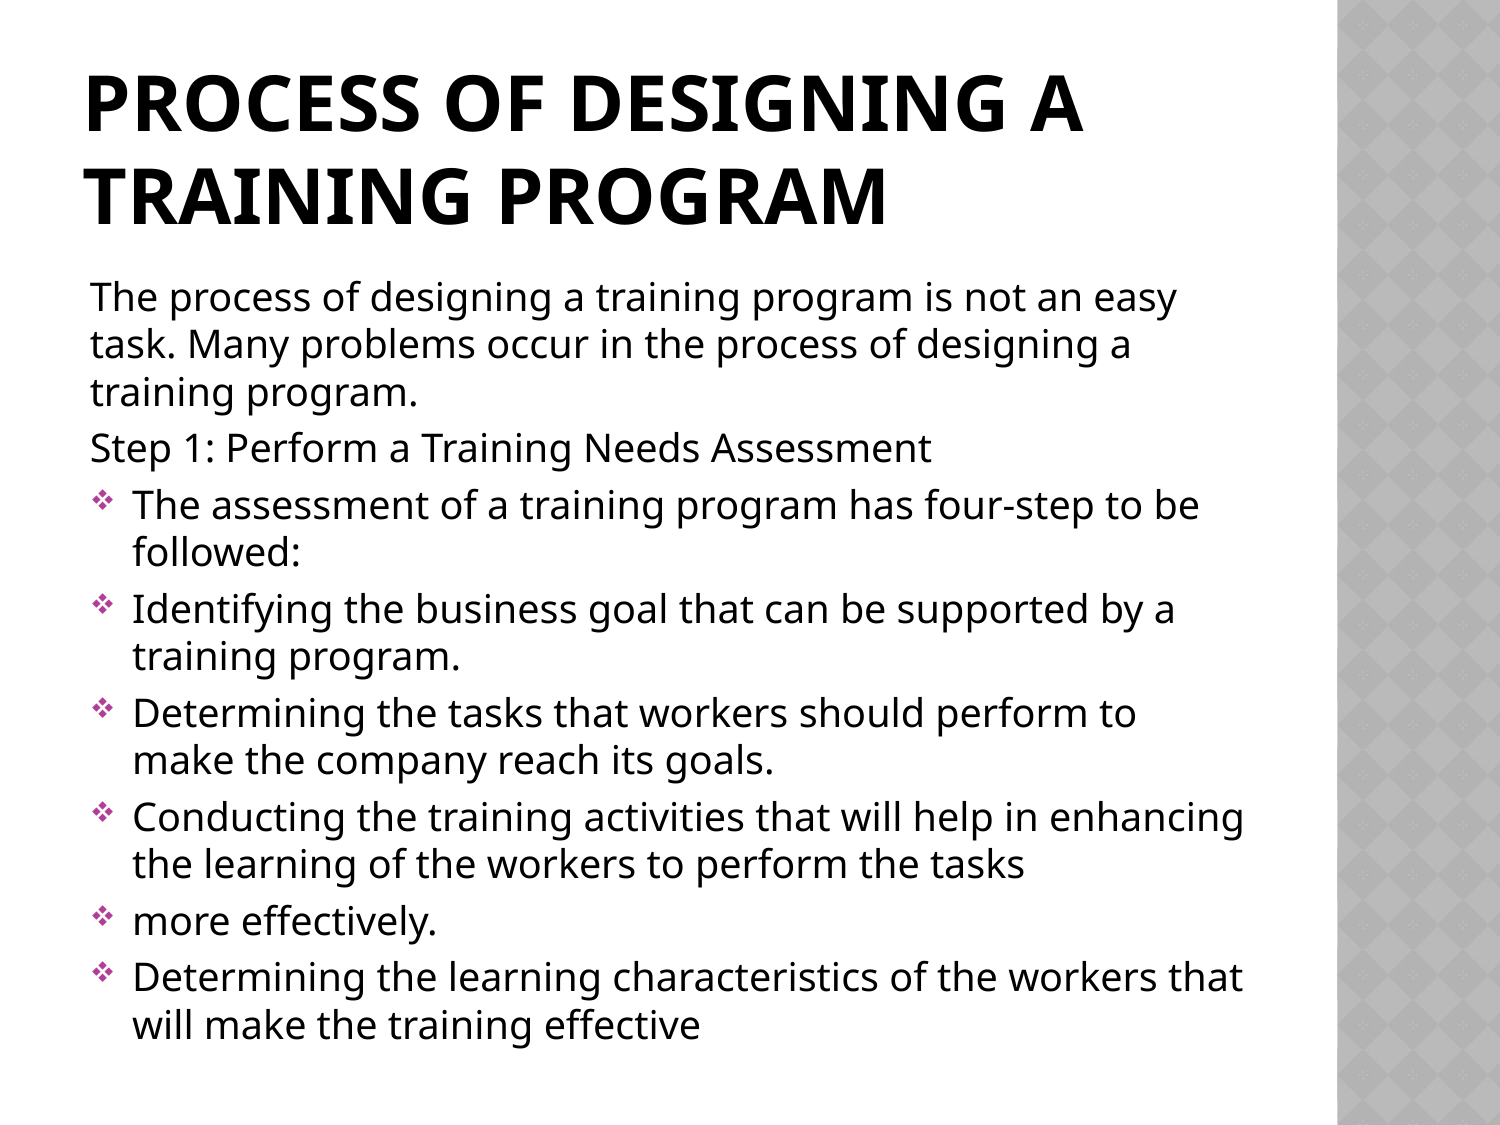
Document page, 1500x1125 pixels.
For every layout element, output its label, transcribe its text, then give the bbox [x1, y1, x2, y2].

list The process of designing a training program is not an easy task. Many problems occur in the process of designing a training program. Step 1: Perform a Training Needs Assessment The assessment of a training program has four-step to be followed: Identifying the business goal that can be supported by a training program. Determining the tasks that workers should perform to make the company reach its goals. Conducting the training activities that will help in enhancing the learning of the workers to perform the tasks more effectively. Determining the learning characteristics of the workers that will make the training effective [75, 264, 1263, 1059]
title PROCESS OF DESIGNING A TRAINING PROGRAM [75, 52, 1263, 240]
